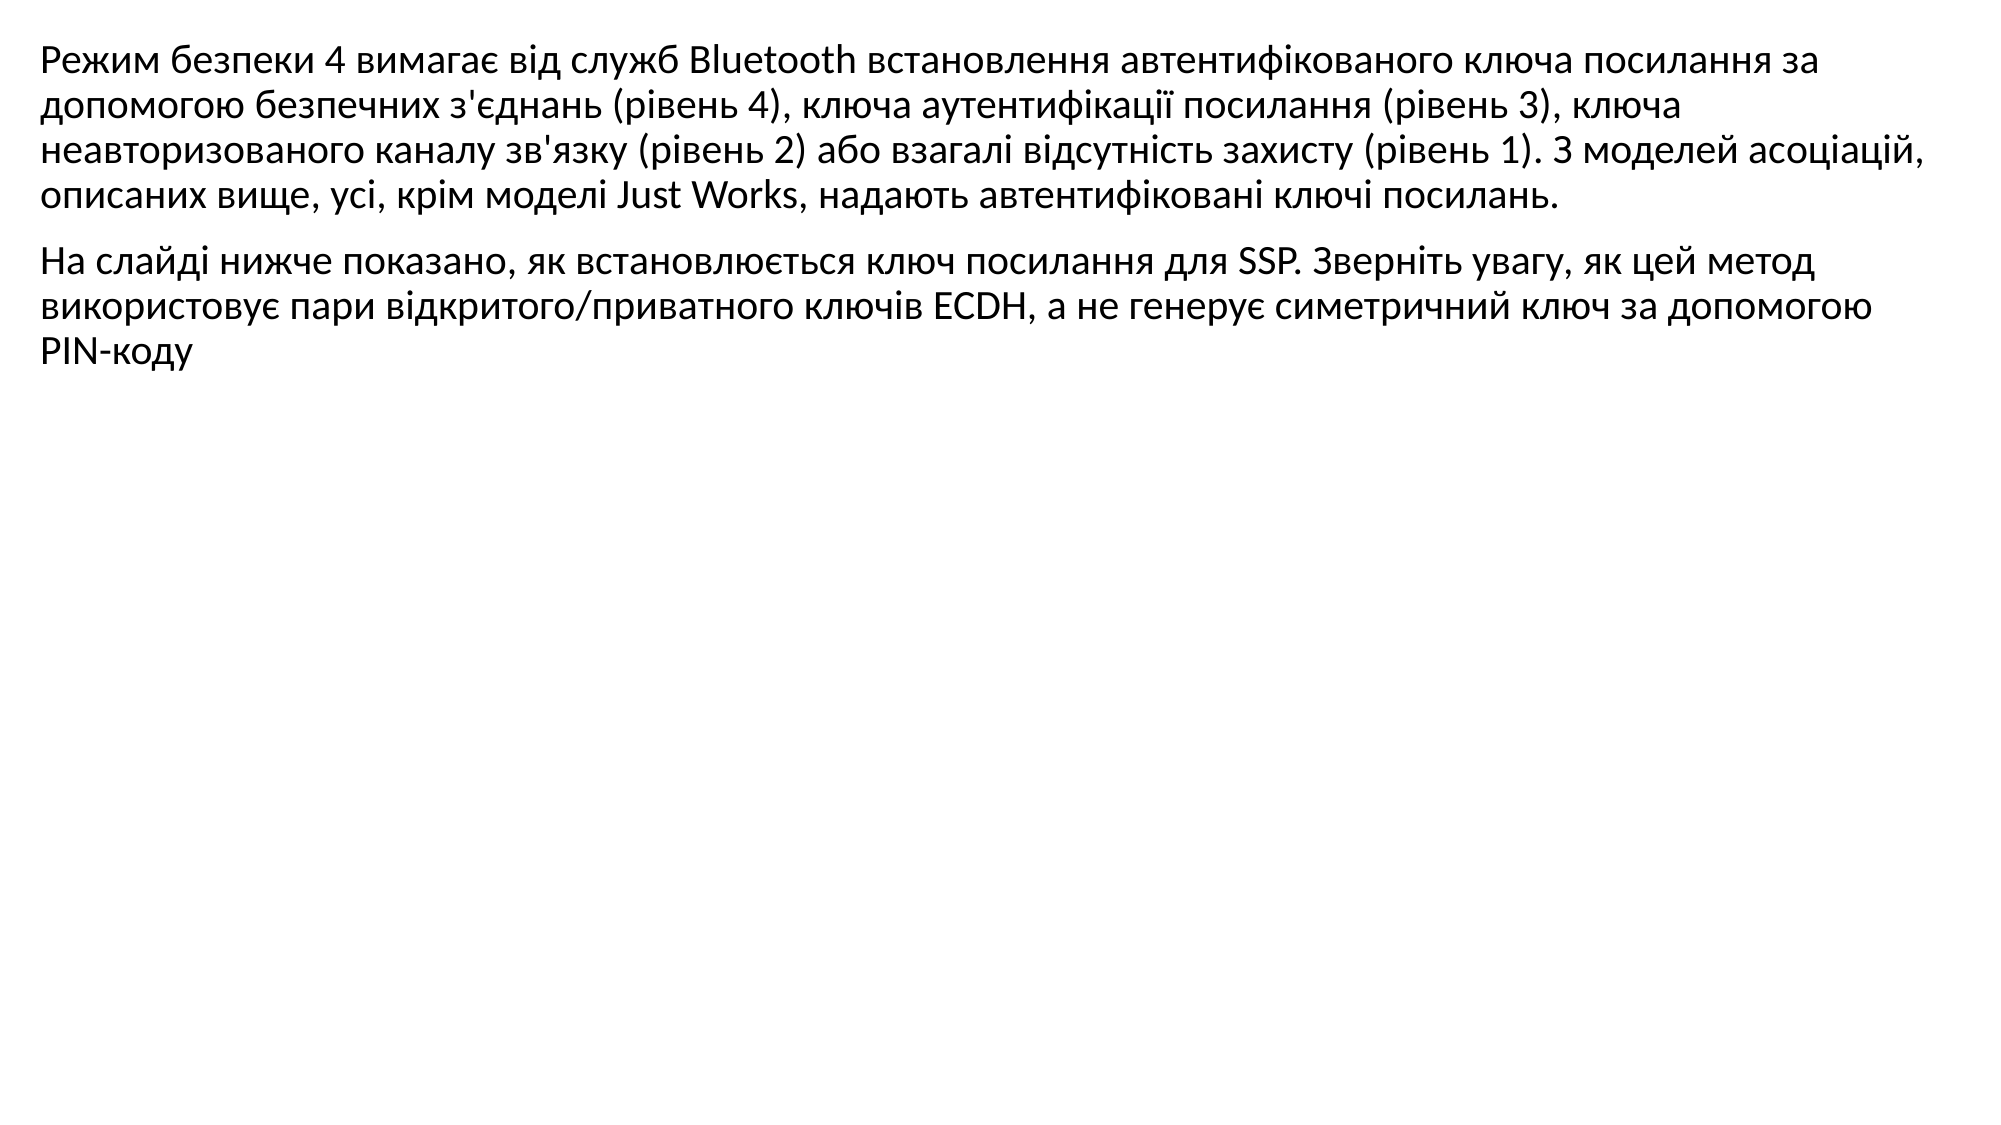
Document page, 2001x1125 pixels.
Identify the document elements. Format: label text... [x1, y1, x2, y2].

list Режим безпеки 4 вимагає від служб Bluetooth встановлення автентифікованого ключа посилання за допомогою безпечних з'єднань (рівень 4), ключа аутентифікації посилання (рівень 3), ключа неавторизованого каналу зв'язку (рівень 2) або взагалі відсутність захисту (рівень 1). З моделей асоціацій, описаних вище, усі, крім моделі Just Works, надають автентифіковані ключі посилань. На слайді нижче показано, як встановлюється ключ посилання для SSP. Зверніть увагу, як цей метод використовує пари відкритого/приватного ключів ECDH, а не генерує симетричний ключ за допомогою PIN-коду [25, 29, 1956, 1086]
